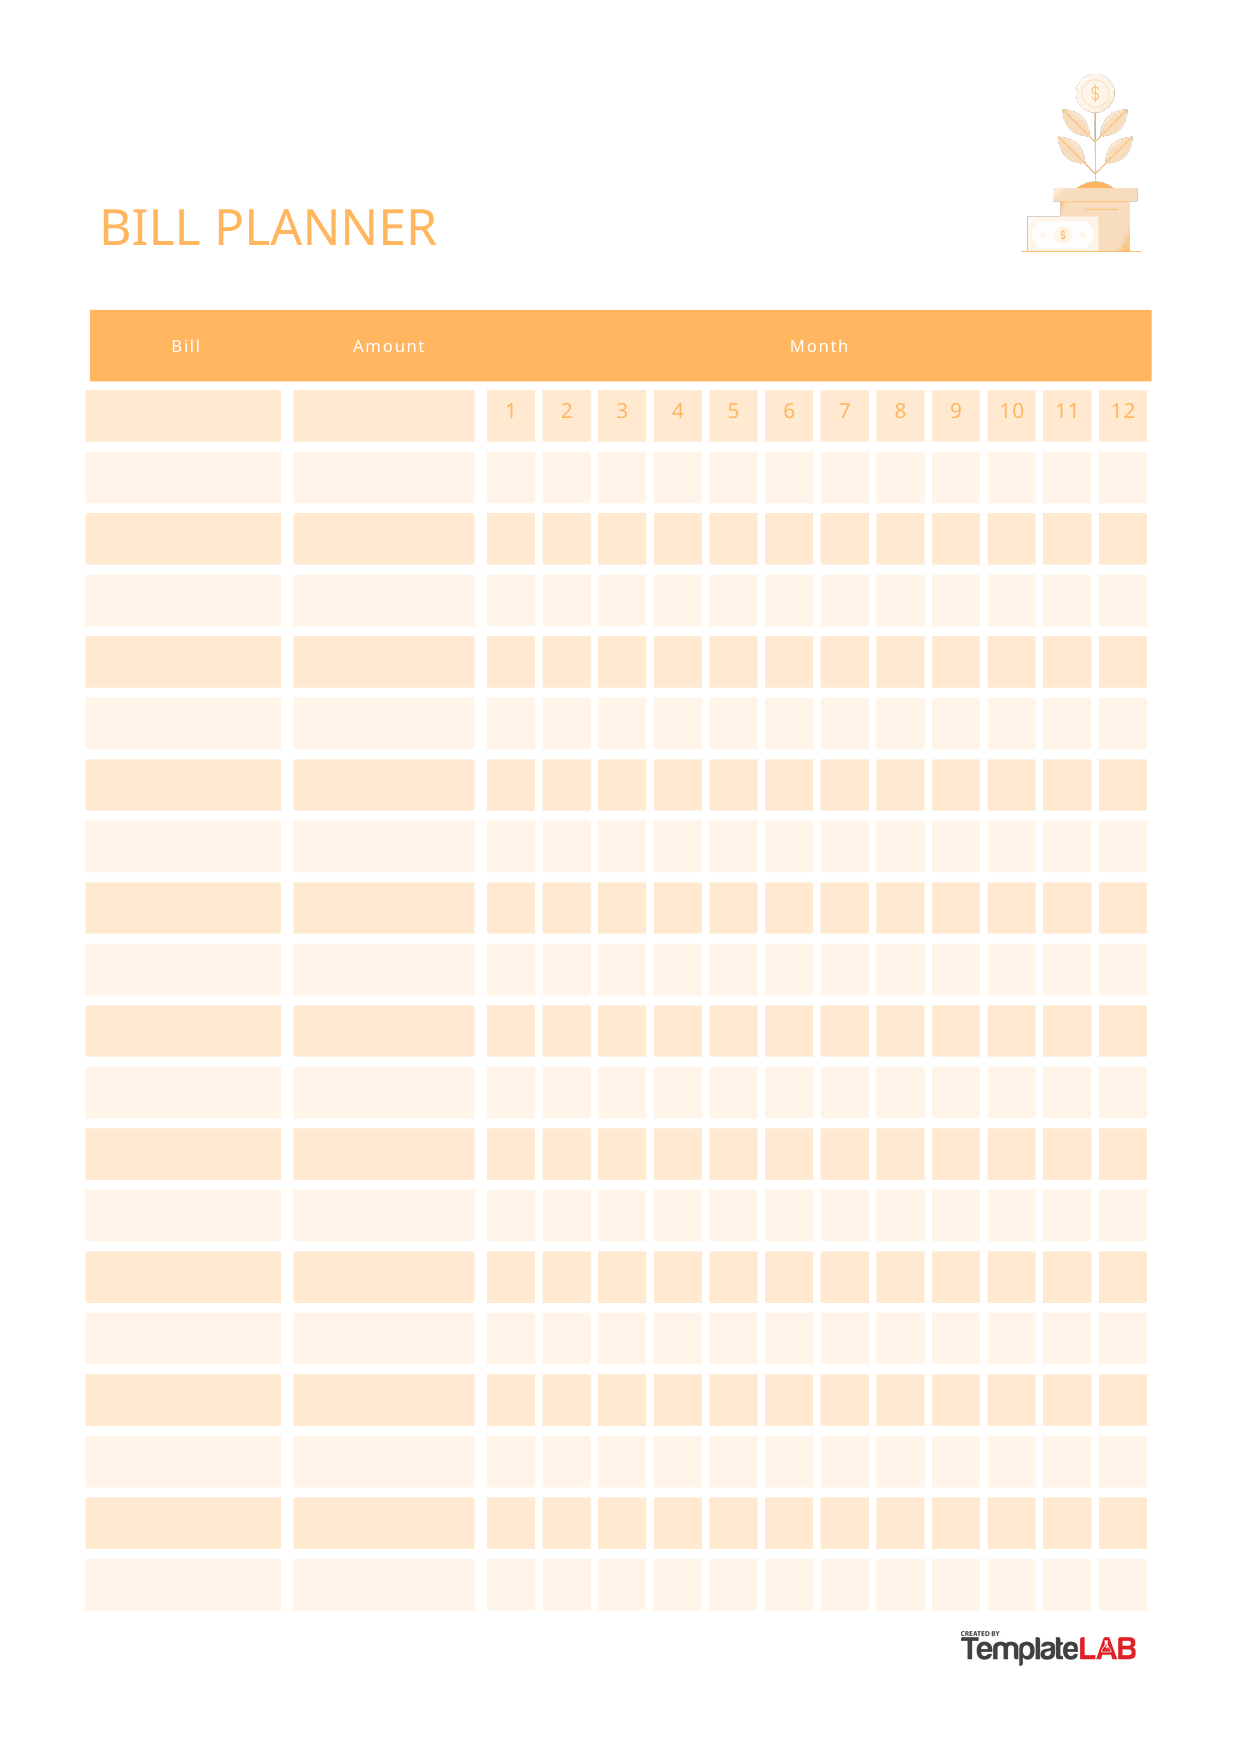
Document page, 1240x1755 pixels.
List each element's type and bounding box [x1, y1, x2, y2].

text_box [85, 74, 1152, 1667]
